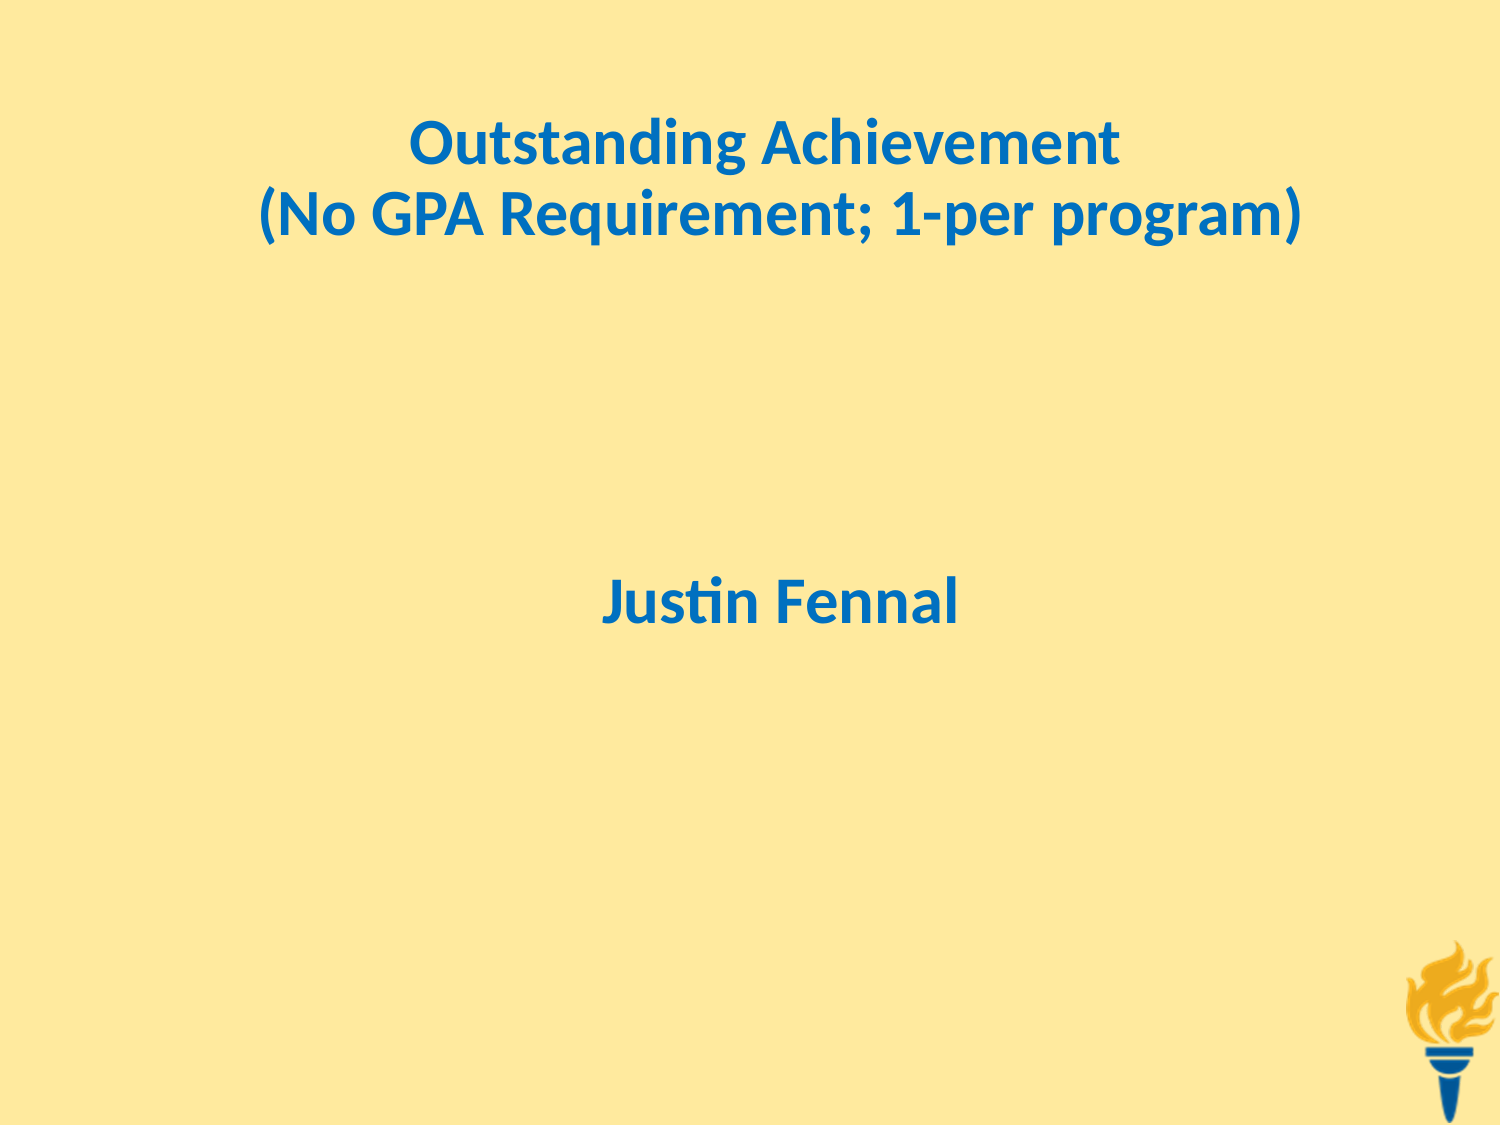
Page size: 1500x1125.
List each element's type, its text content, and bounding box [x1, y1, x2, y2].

text_box Justin Fennal [587, 549, 975, 645]
text_box Outstanding Achievement (No GPA Requirement; 1-per program) [87, 99, 1475, 313]
picture [1406, 940, 1499, 1124]
